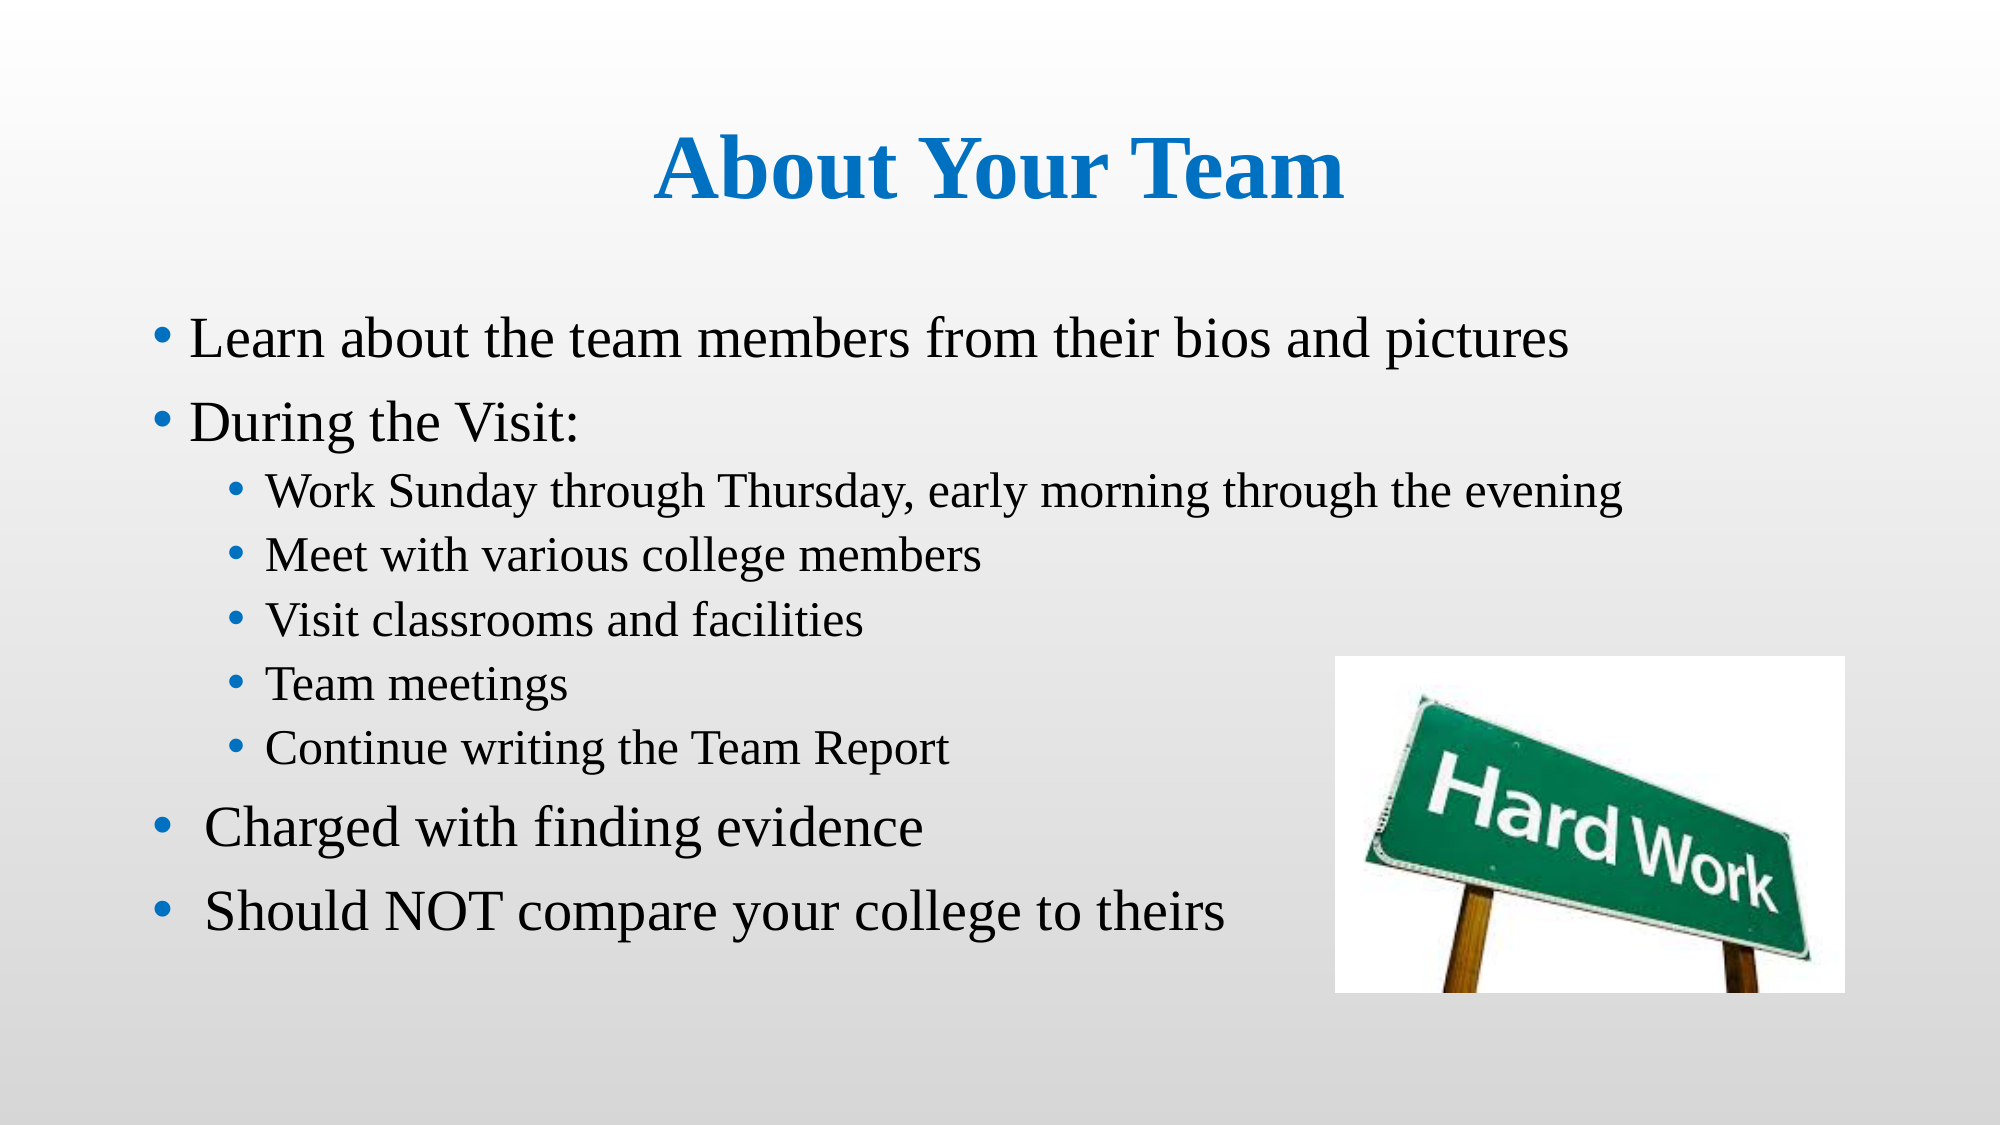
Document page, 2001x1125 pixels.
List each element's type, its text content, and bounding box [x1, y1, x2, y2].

list Learn about the team members from their bios and pictures During the Visit: Work Sunday through Thursday, early morning through the evening Meet with various college members Visit classrooms and facilities Team meetings Continue writing the Team Report Charged with finding evidence Should NOT compare your college to theirs [137, 299, 1863, 1014]
title About Your Team [137, 59, 1863, 278]
picture [1335, 656, 1845, 993]
